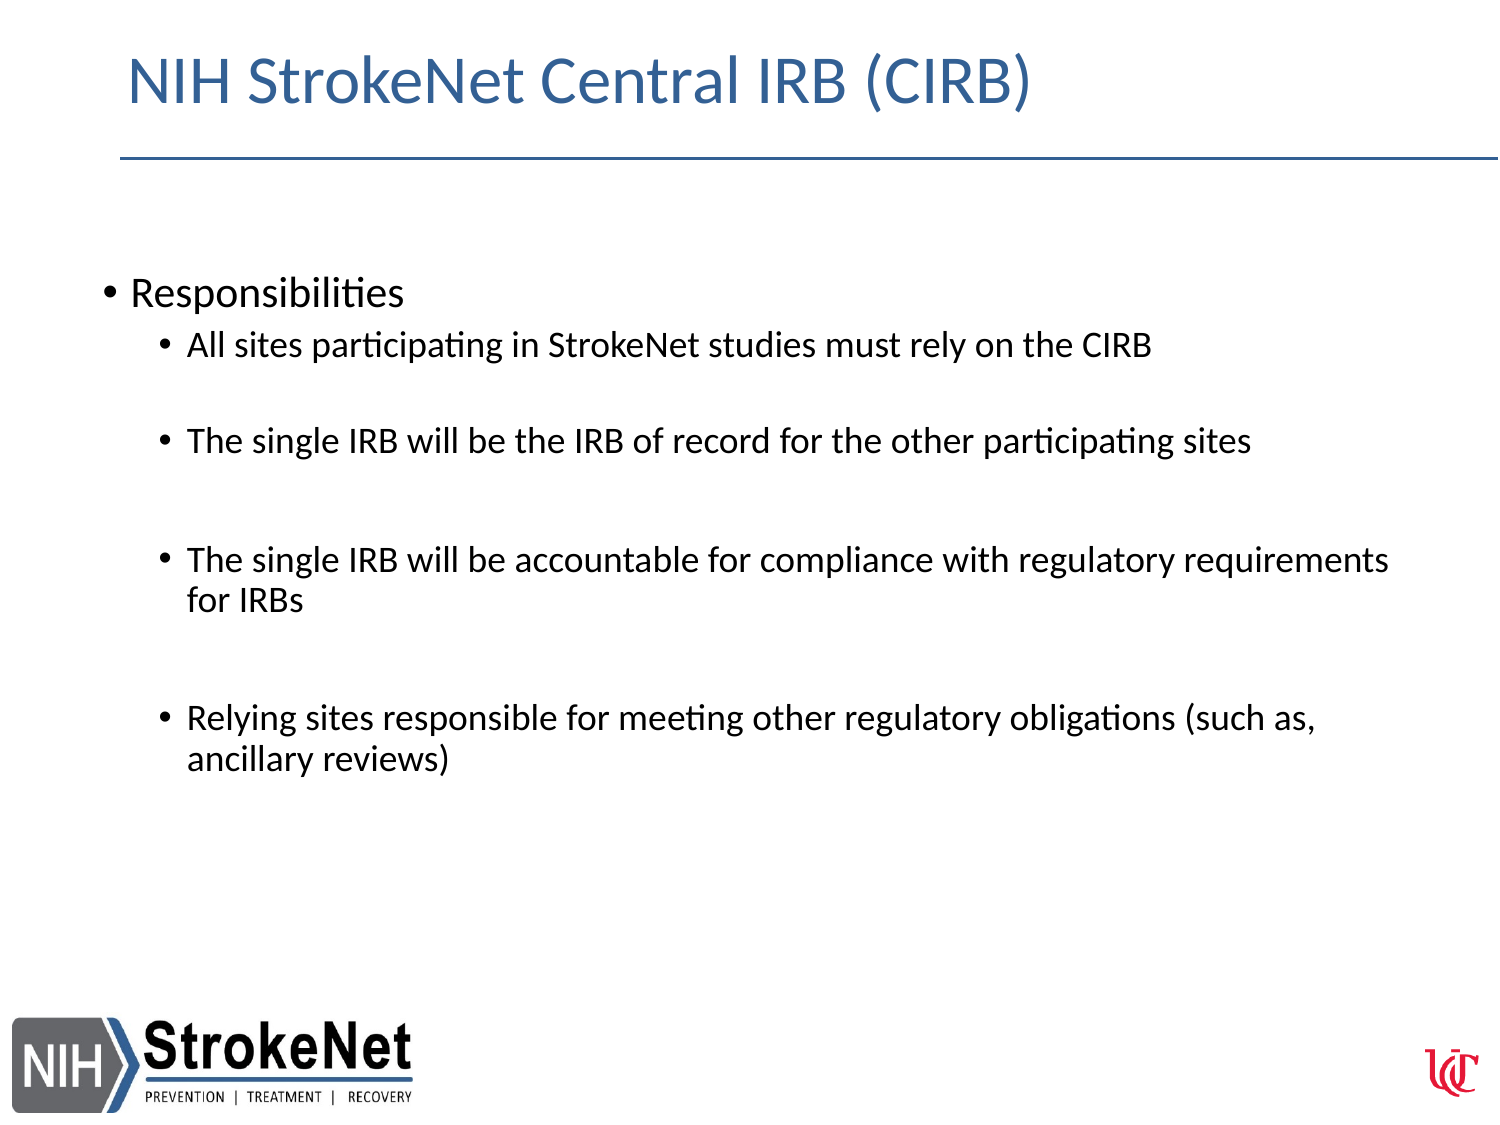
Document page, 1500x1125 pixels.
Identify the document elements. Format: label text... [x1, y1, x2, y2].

picture [1424, 1049, 1479, 1097]
picture [12, 1012, 413, 1113]
list Responsibilities All sites participating in StrokeNet studies must rely on the CIRB The single IRB will be the IRB of record for the other participating sites The single IRB will be accountable for compliance with regulatory requirements for IRBs Relying sites responsible for meeting other regulatory obligations (such as, ancillary reviews) [87, 262, 1438, 1005]
title NIH StrokeNet Central IRB (CIRB) [112, 0, 1463, 175]
